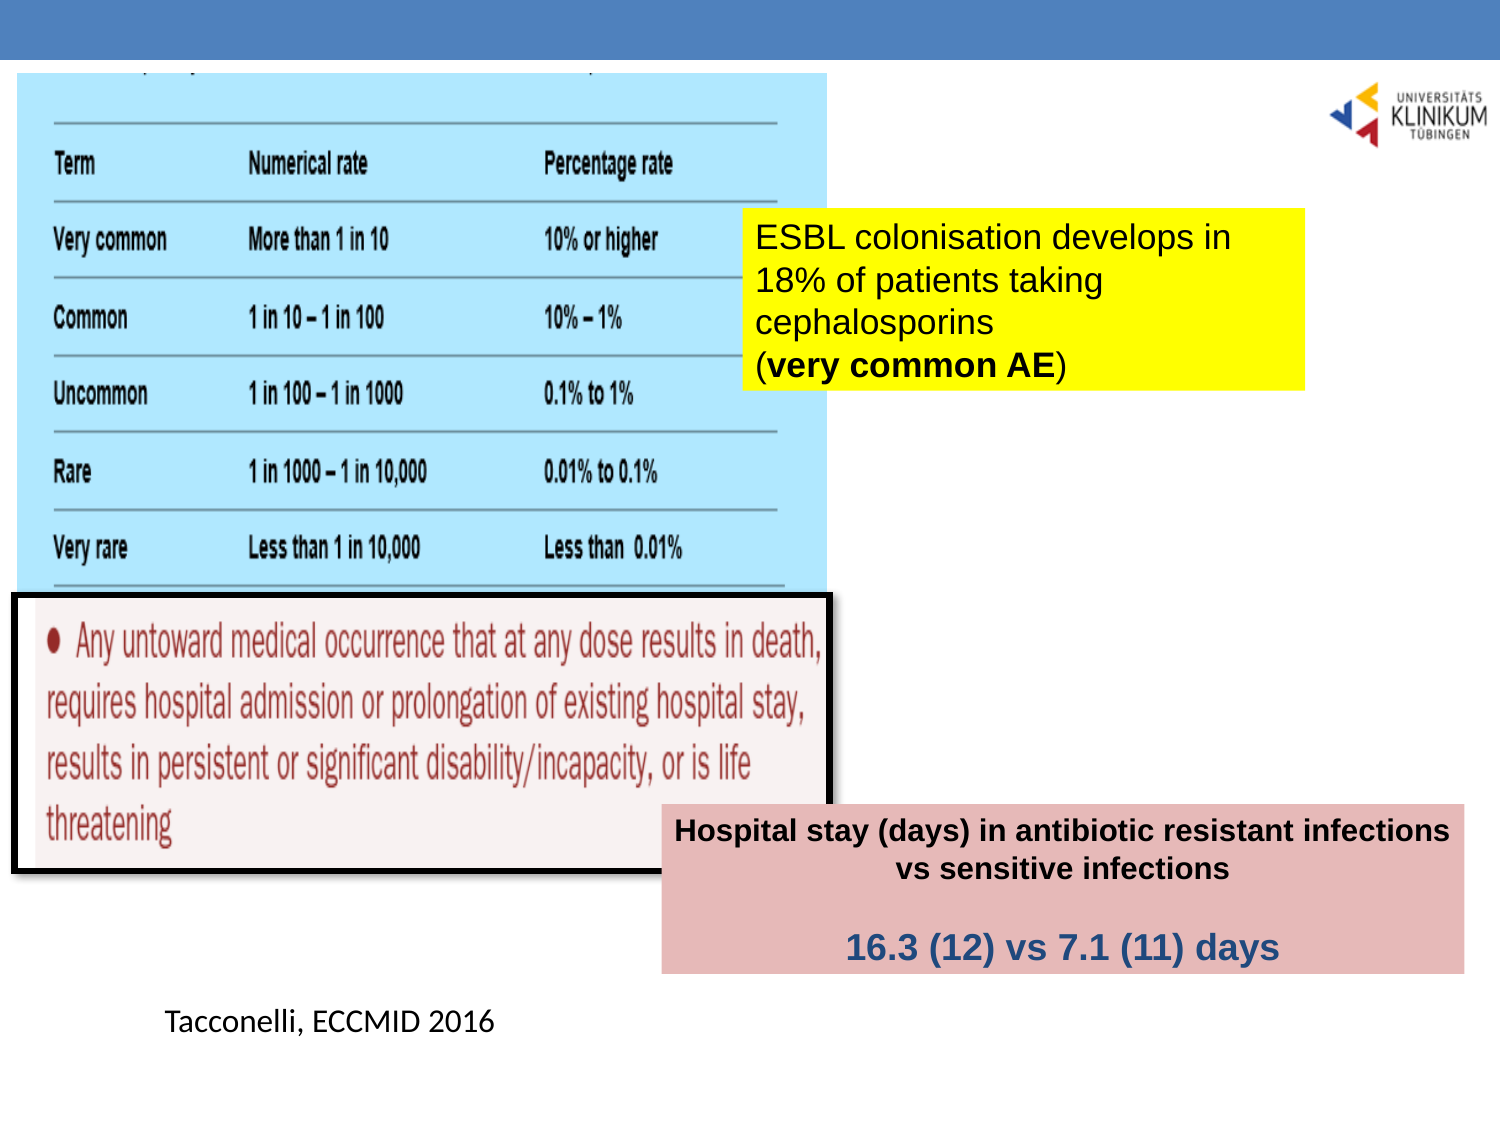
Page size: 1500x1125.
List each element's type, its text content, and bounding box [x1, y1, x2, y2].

text_box Hospital stay (days) in antibiotic resistant infections vs sensitive infections 16.3 (12) vs 7.1 (11) days [661, 804, 1465, 974]
picture [17, 73, 827, 869]
picture [1318, 73, 1500, 151]
text_box ESBL colonisation develops in 18% of patients taking cephalosporins (very common AE) [837, 208, 1306, 391]
text_box Tacconelli, ECCMID 2016 [149, 991, 511, 1047]
